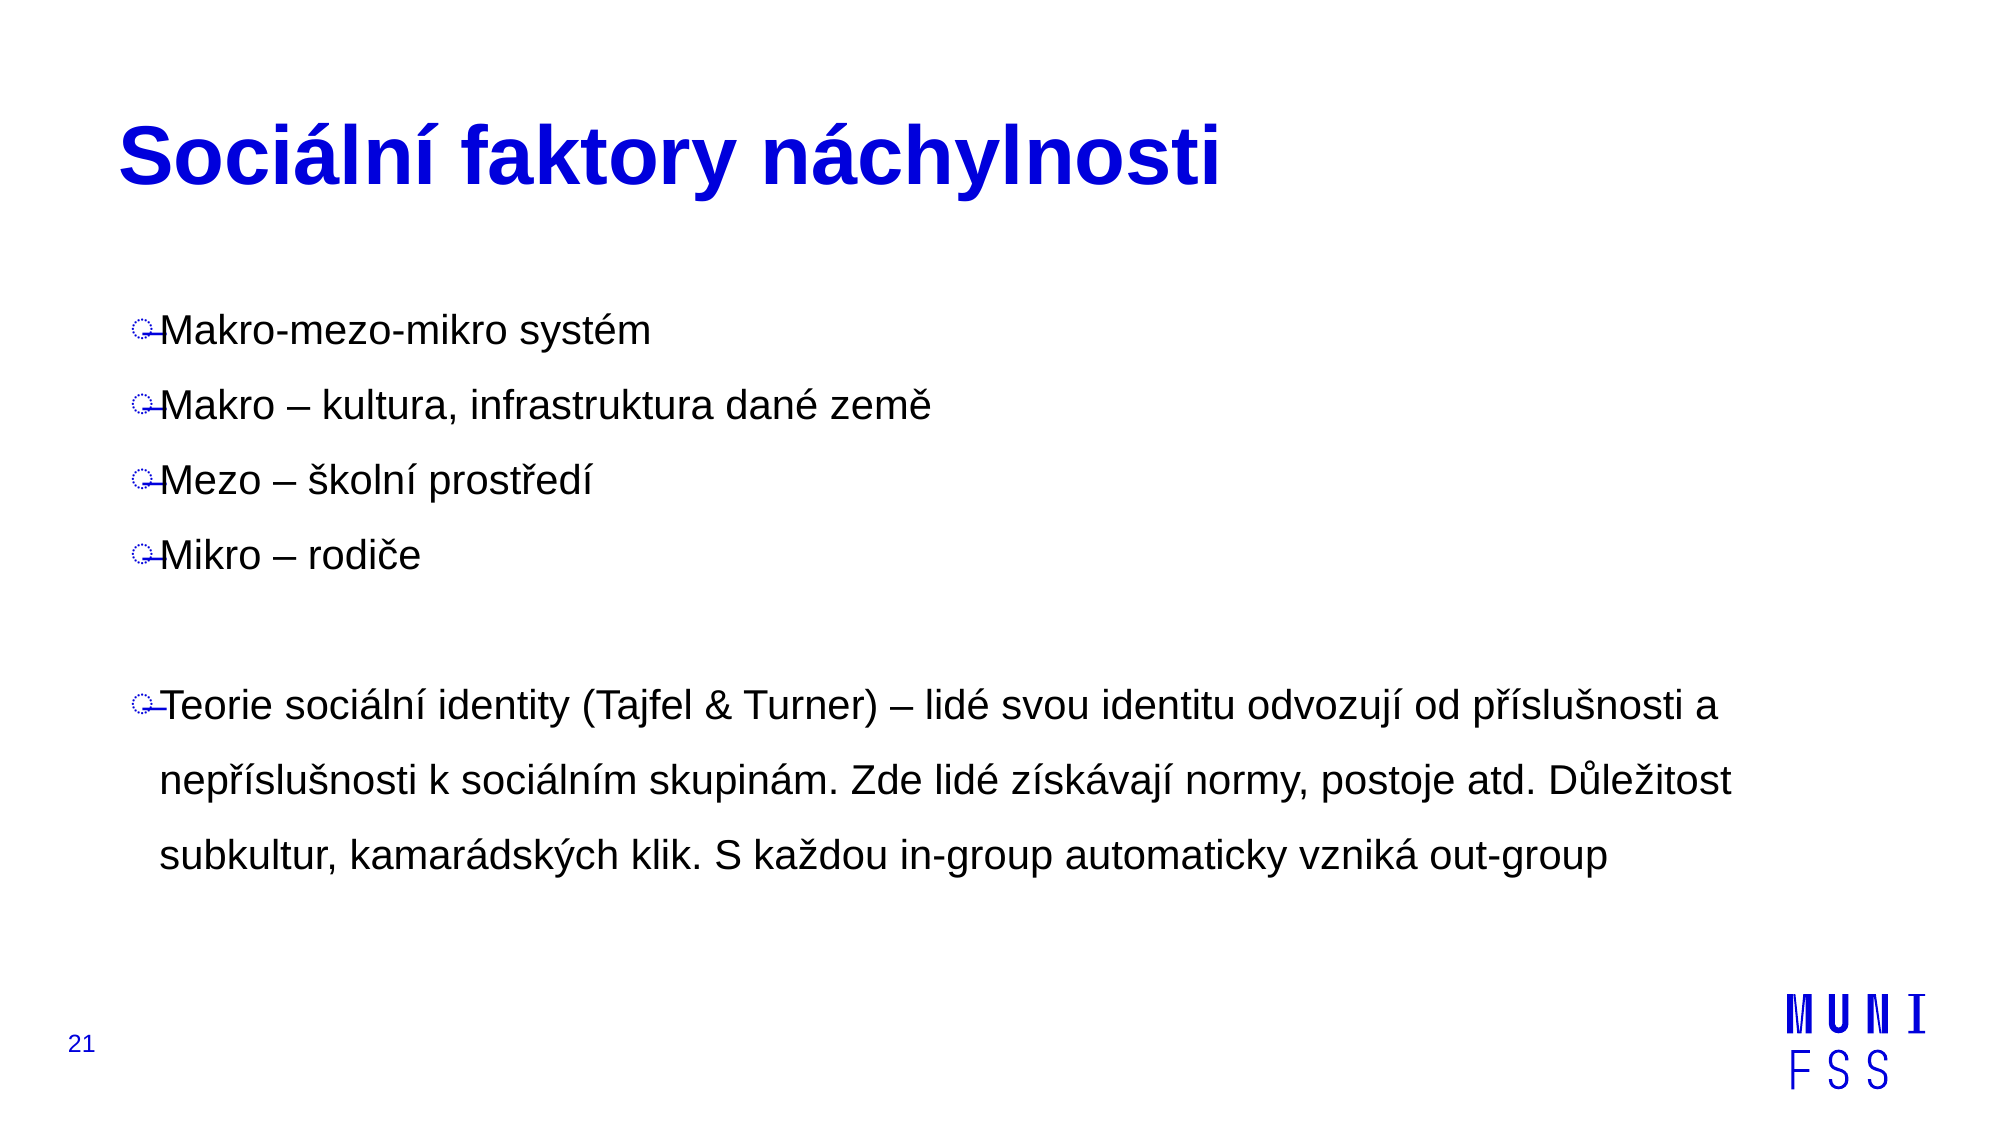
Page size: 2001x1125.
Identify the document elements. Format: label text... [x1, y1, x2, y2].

slide_number 21 [67, 1021, 110, 1063]
title Sociální faktory náchylnosti [118, 118, 1883, 193]
list Makro-mezo-mikro systém Makro – kultura, infrastruktura dané země Mezo – školní prostředí Mikro – rodiče Teorie sociální identity (Tajfel & Turner) – lidé svou identitu odvozují od příslušnosti a nepříslušnosti k sociálním skupinám. Zde lidé získávají normy, postoje atd. Důležitost subkultur, kamarádských klik. S každou in-group automaticky vzniká out-group [118, 277, 1883, 957]
